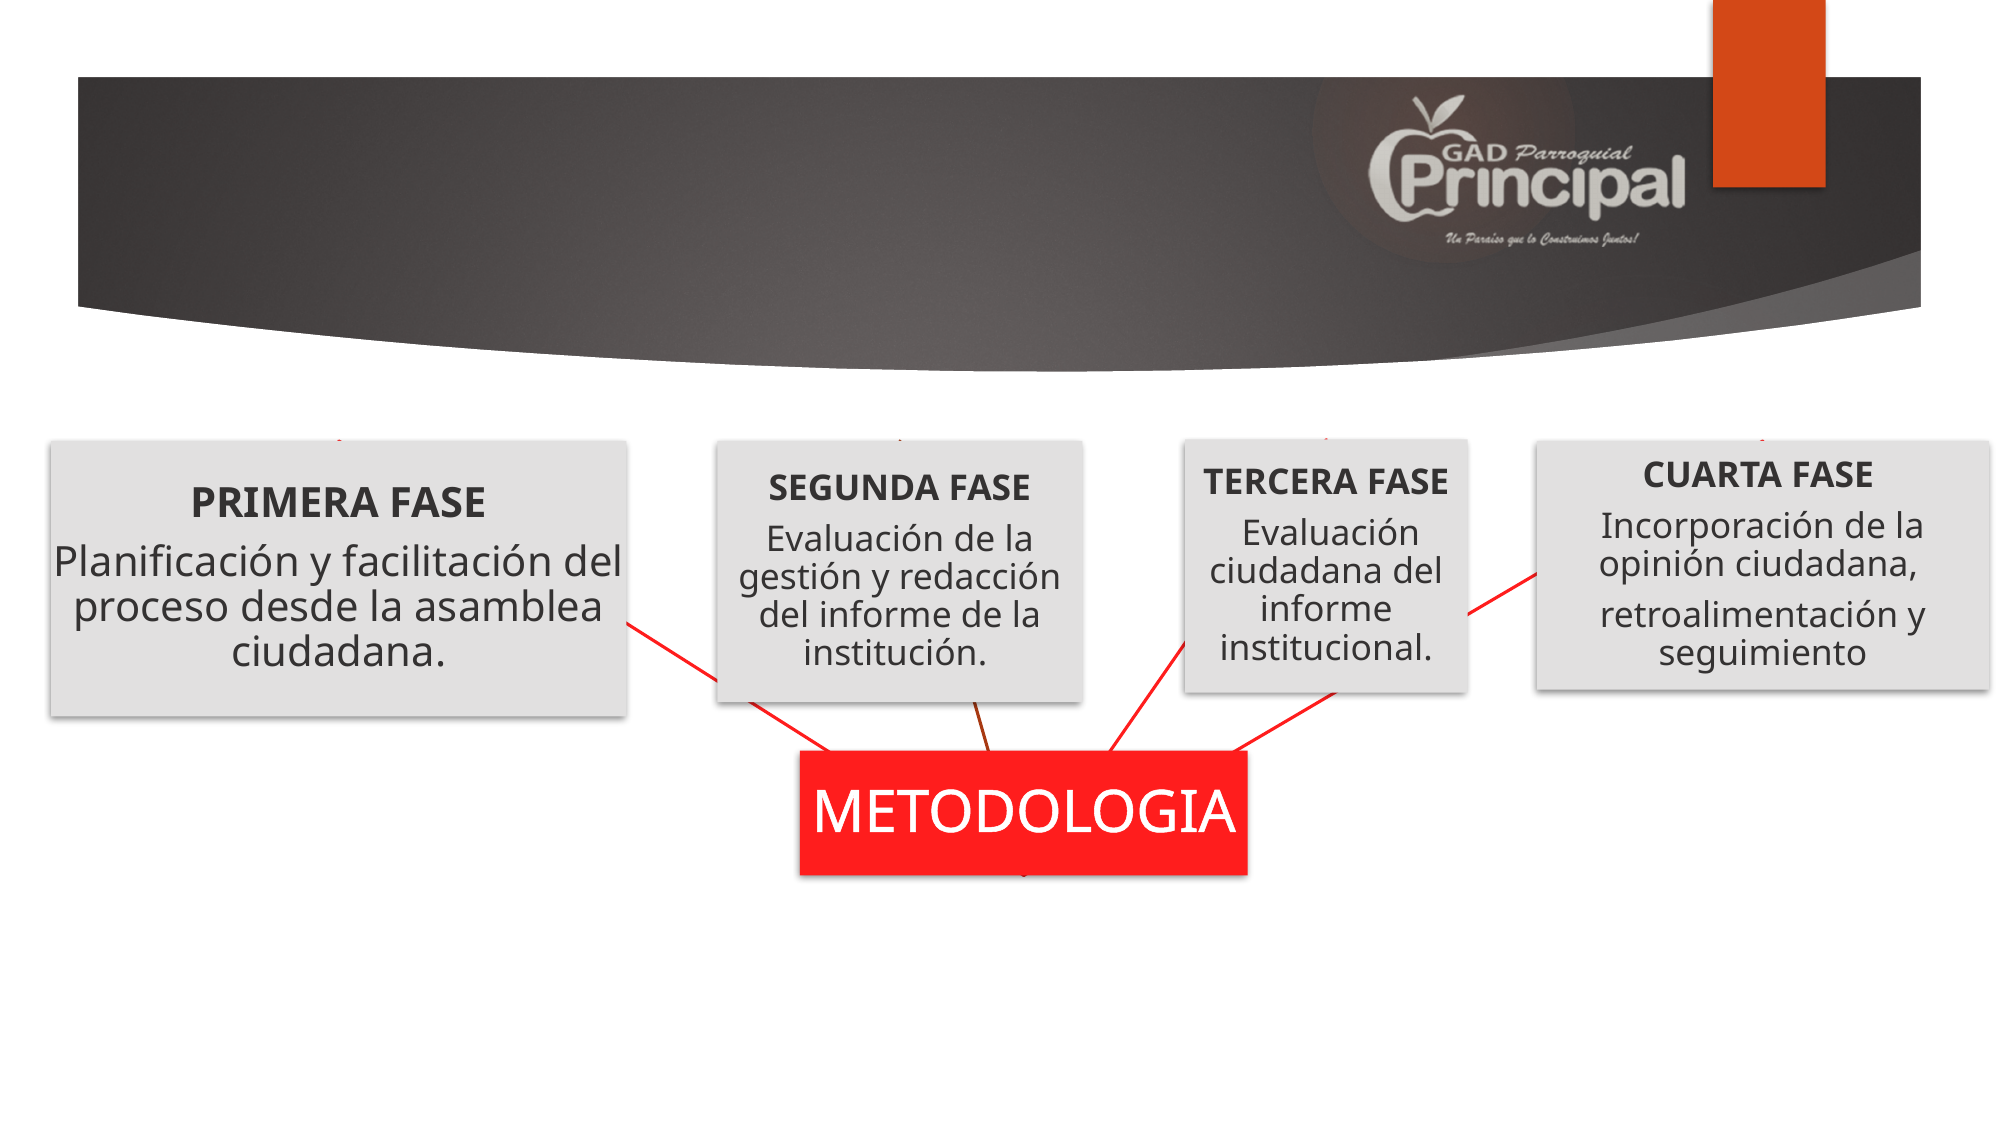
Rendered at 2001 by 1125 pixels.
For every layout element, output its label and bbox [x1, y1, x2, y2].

text_box [49, 66, 2000, 876]
picture [1365, 92, 1686, 248]
